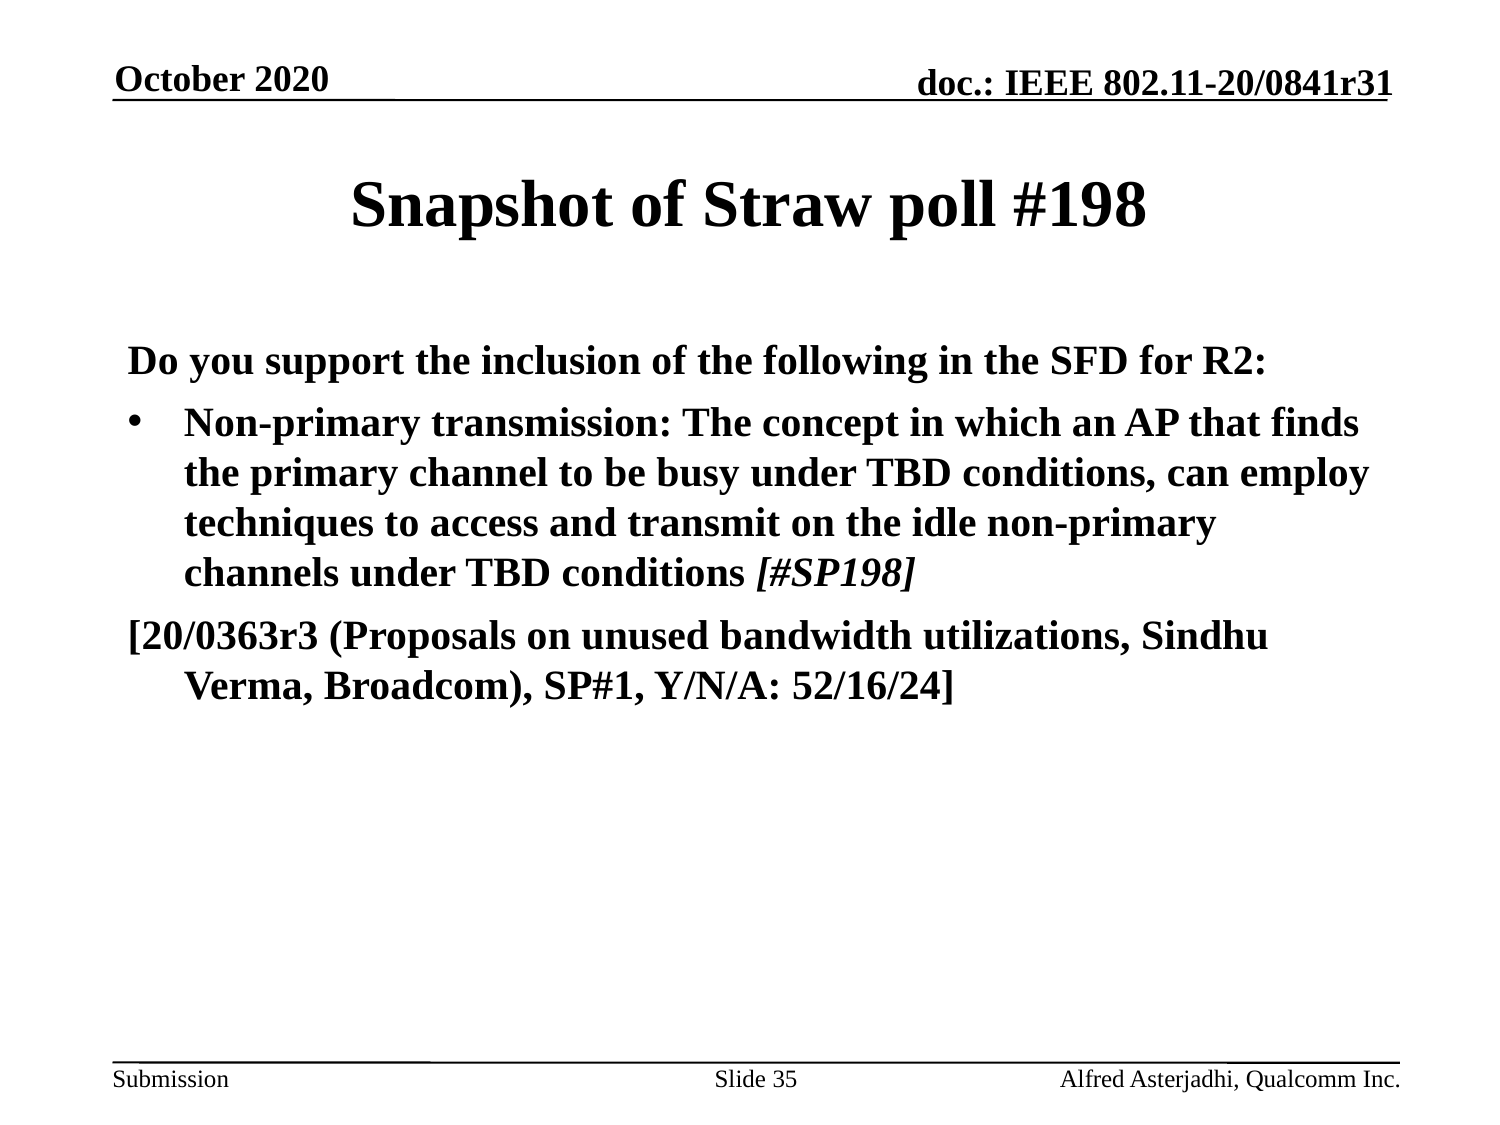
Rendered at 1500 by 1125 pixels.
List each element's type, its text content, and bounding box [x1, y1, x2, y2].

title Snapshot of Straw poll #198 [112, 112, 1388, 288]
slide_number Slide 35 [712, 1061, 800, 1123]
footer Alfred Asterjadhi, Qualcomm Inc. [878, 1061, 1402, 1093]
list Do you support the inclusion of the following in the SFD for R2: Non-primary transmission: The concept in which an AP that finds the primary channel to be busy under TBD conditions, can employ techniques to access and transmit on the idle non-primary channels under TBD conditions [#SP198] [20/0363r3 (Proposals on unused bandwidth utilizations, Sindhu Verma, Broadcom), SP#1, Y/N/A: 52/16/24] [112, 324, 1388, 1000]
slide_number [114, 54, 423, 100]
